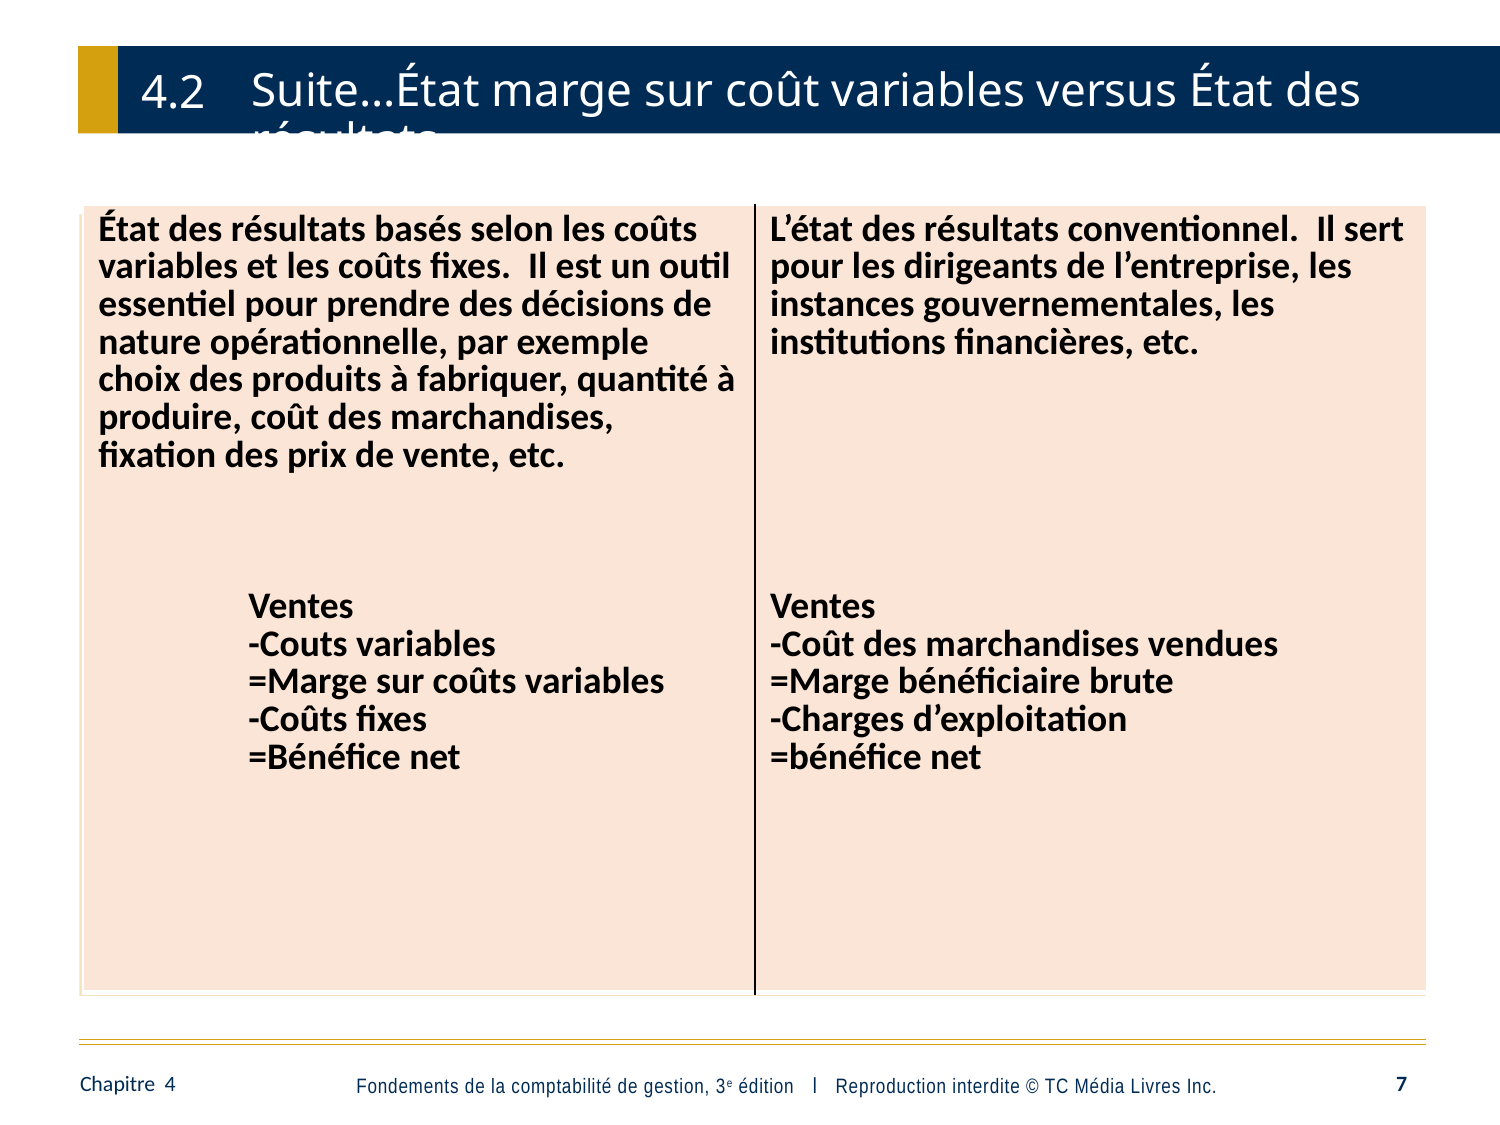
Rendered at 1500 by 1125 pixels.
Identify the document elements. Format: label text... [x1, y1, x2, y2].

table_header L’état des résultats conventionnel. Il sert pour les dirigeants de l’entreprise, les instances gouvernementales, les institutions financières, etc. Ventes -Coût des marchandises vendues =Marge bénéficiaire brute -Charges d’exploitation =bénéfice net [756, 206, 1426, 990]
table_header État des résultats basés selon les coûts variables et les coûts fixes. Il est un outil essentiel pour prendre des décisions de nature opérationnelle, par exemple choix des produits à fabriquer, quantité à produire, coût des marchandises, fixation des prix de vente, etc. Ventes -Couts variables =Marge sur coûts variables -Coûts fixes =Bénéfice net [84, 206, 754, 990]
list 4.2 [118, 47, 250, 134]
title Suite…État marge sur coût variables versus État des résultats [251, 47, 1428, 134]
